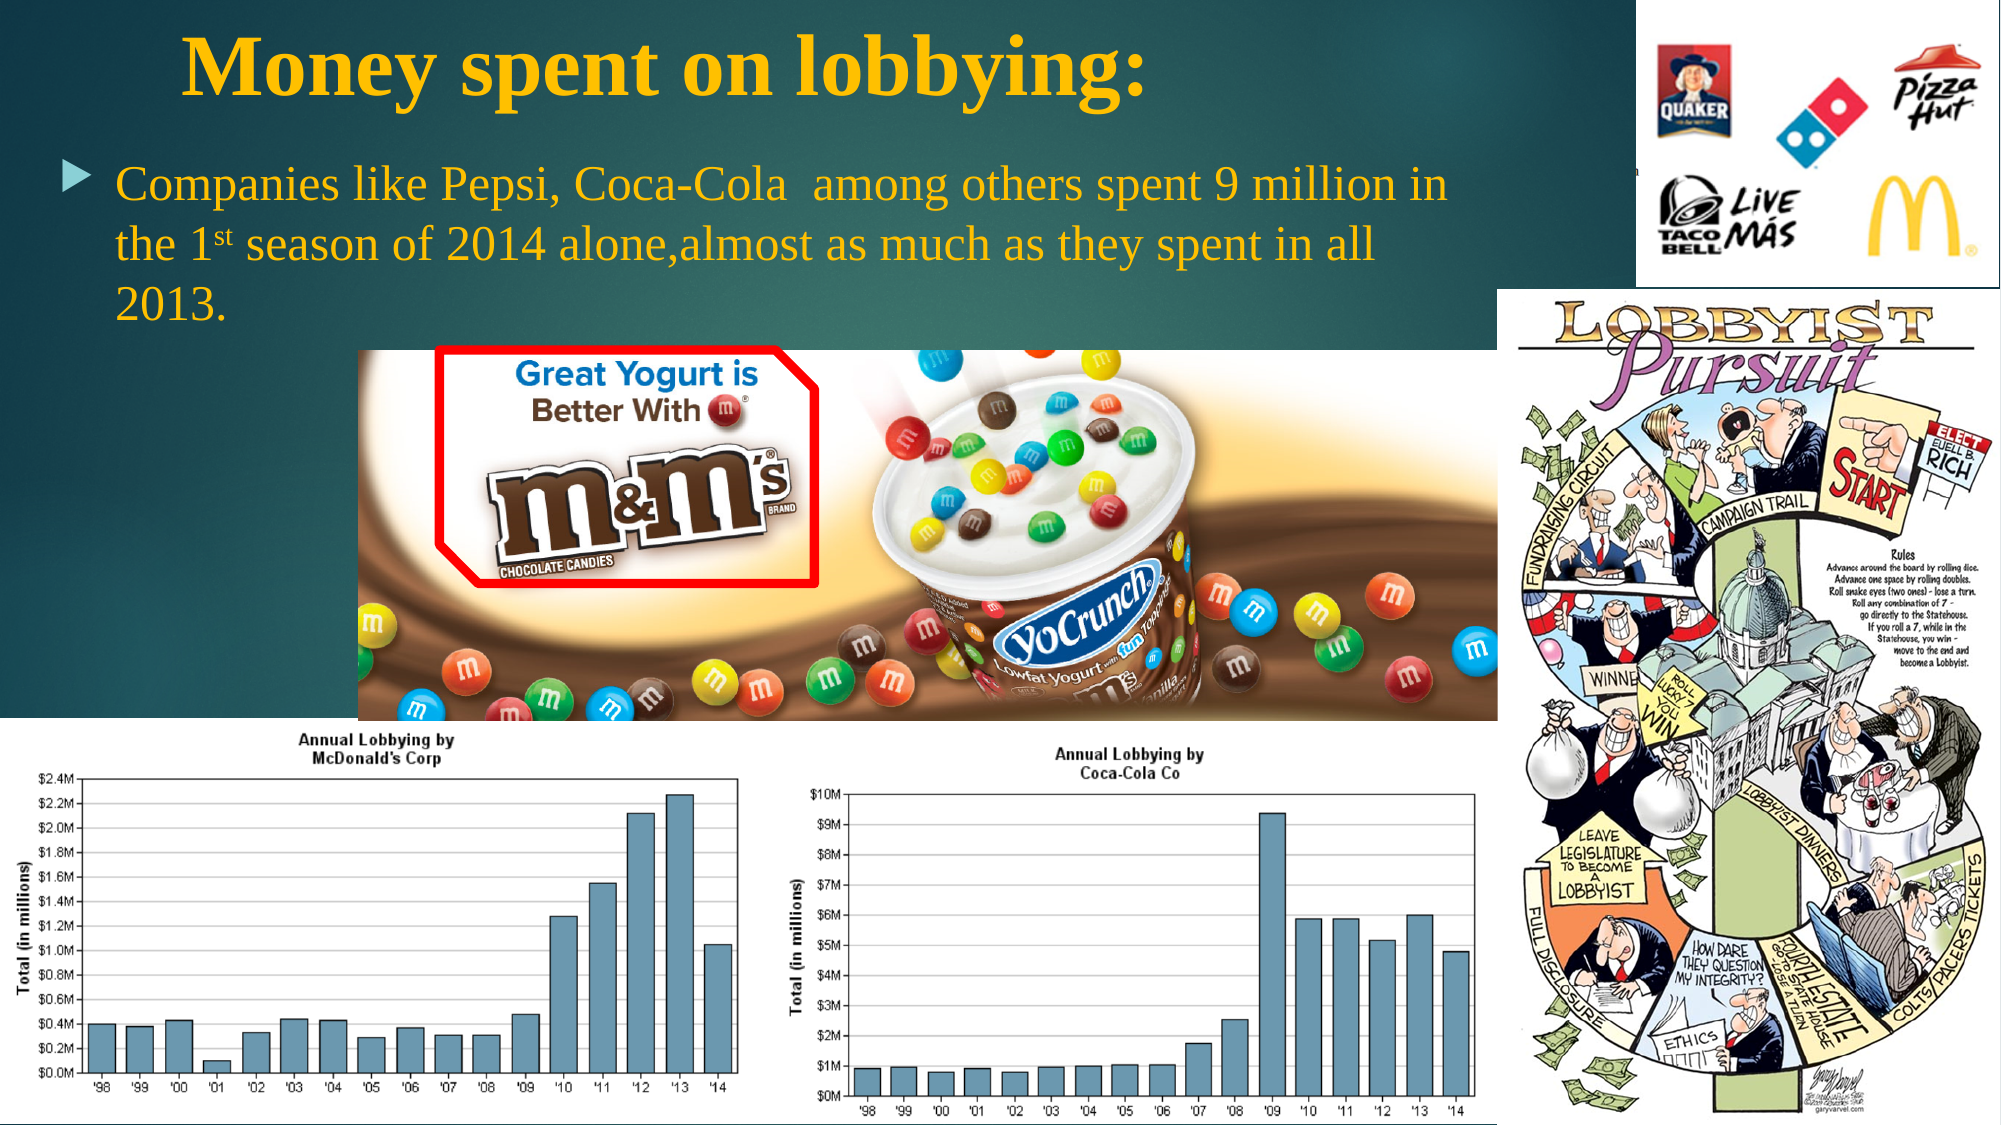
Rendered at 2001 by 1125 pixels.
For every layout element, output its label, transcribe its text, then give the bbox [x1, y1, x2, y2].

picture [1636, 0, 1999, 287]
list Companies like Pepsi, Coca-Cola among others spent 9 million in the 1st season of 2014 alone,almost as much as they spent in all 2013. [43, 143, 1481, 716]
title Money spent on lobbying: [166, 0, 1634, 230]
picture [0, 289, 2000, 1125]
